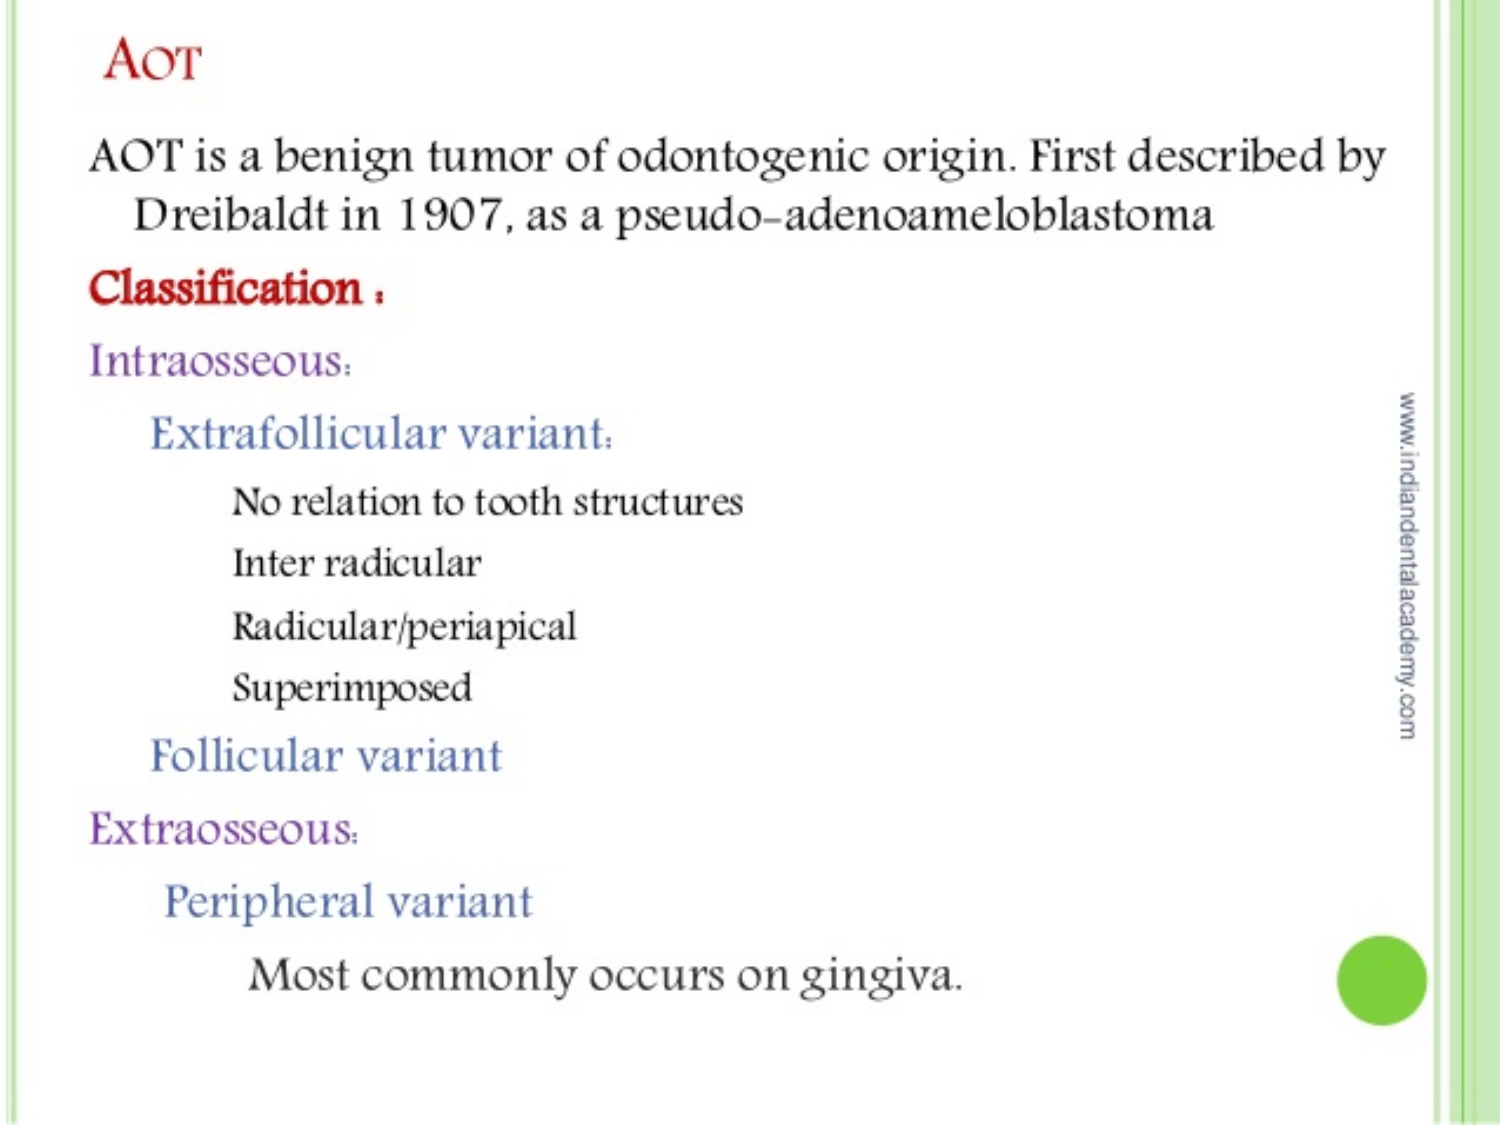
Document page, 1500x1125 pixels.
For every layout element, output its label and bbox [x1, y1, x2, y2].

list [0, 0, 1500, 1125]
